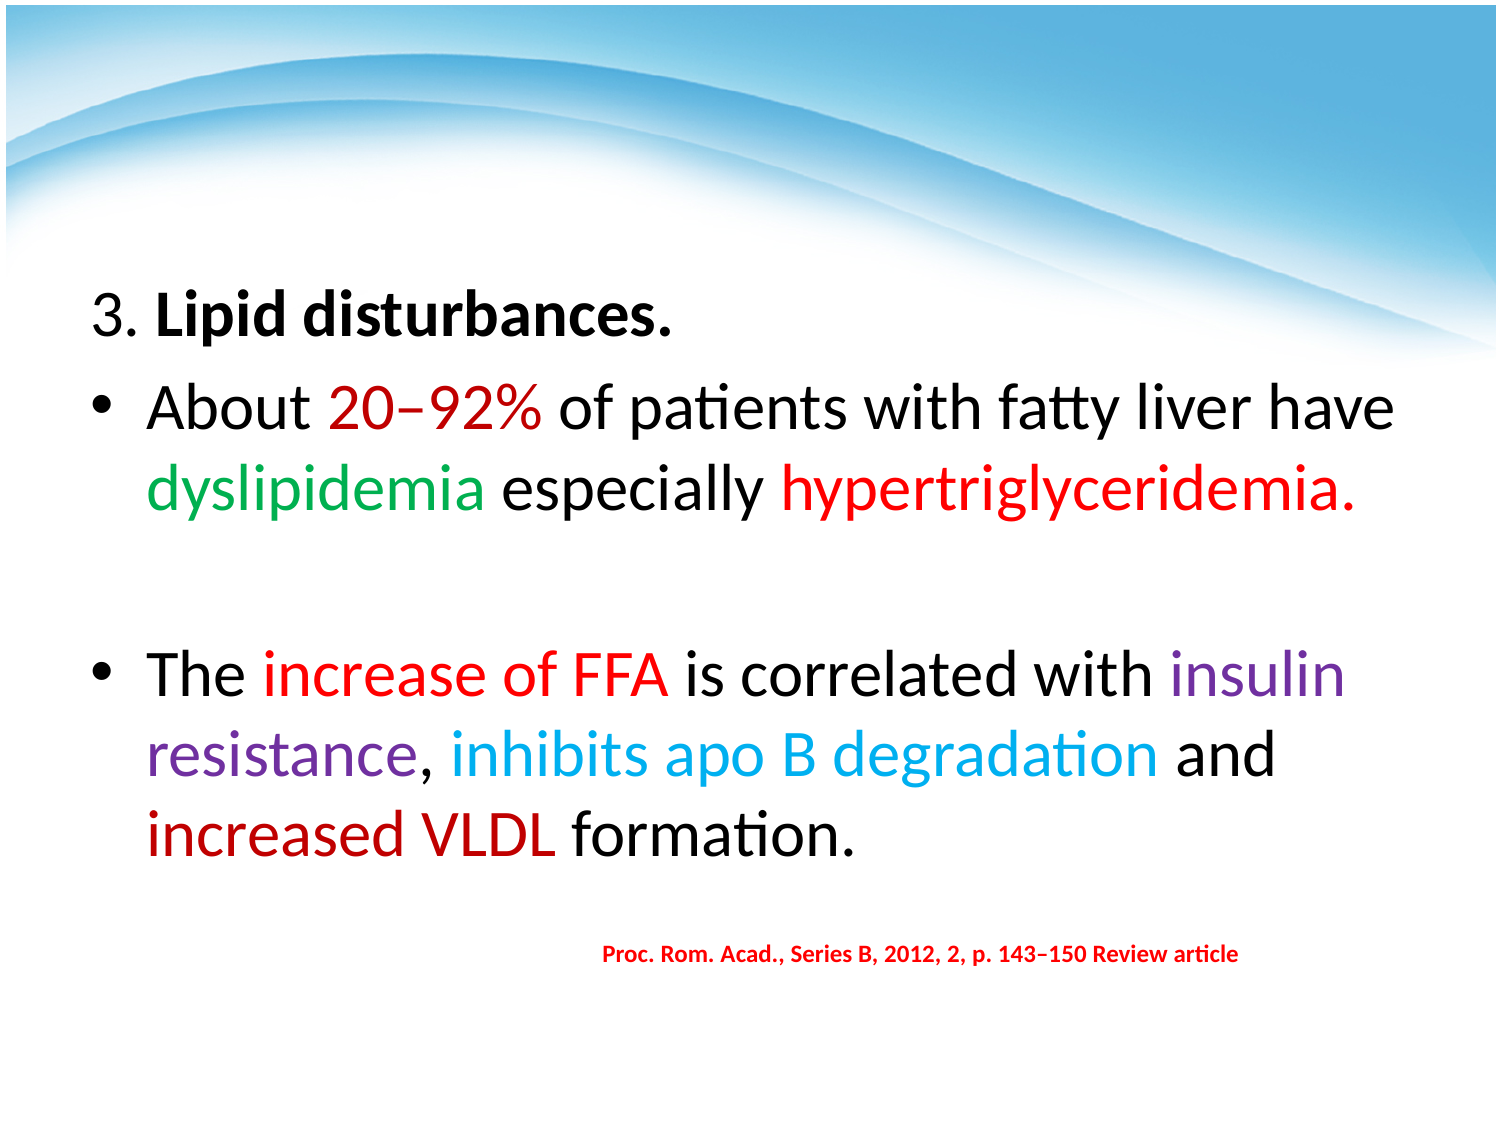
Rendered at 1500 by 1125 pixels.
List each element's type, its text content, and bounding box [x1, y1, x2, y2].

list 3. Lipid disturbances. About 20–92% of patients with fatty liver have dyslipidemia especially hypertriglyceridemia. The increase of FFA is correlated with insulin resistance, inhibits apo B degradation and increased VLDL formation. [75, 262, 1425, 1005]
picture [0, 0, 1500, 1125]
footer Proc. Rom. Acad., Series B, 2012, 2, p. 143–150 Review article [527, 937, 1316, 998]
